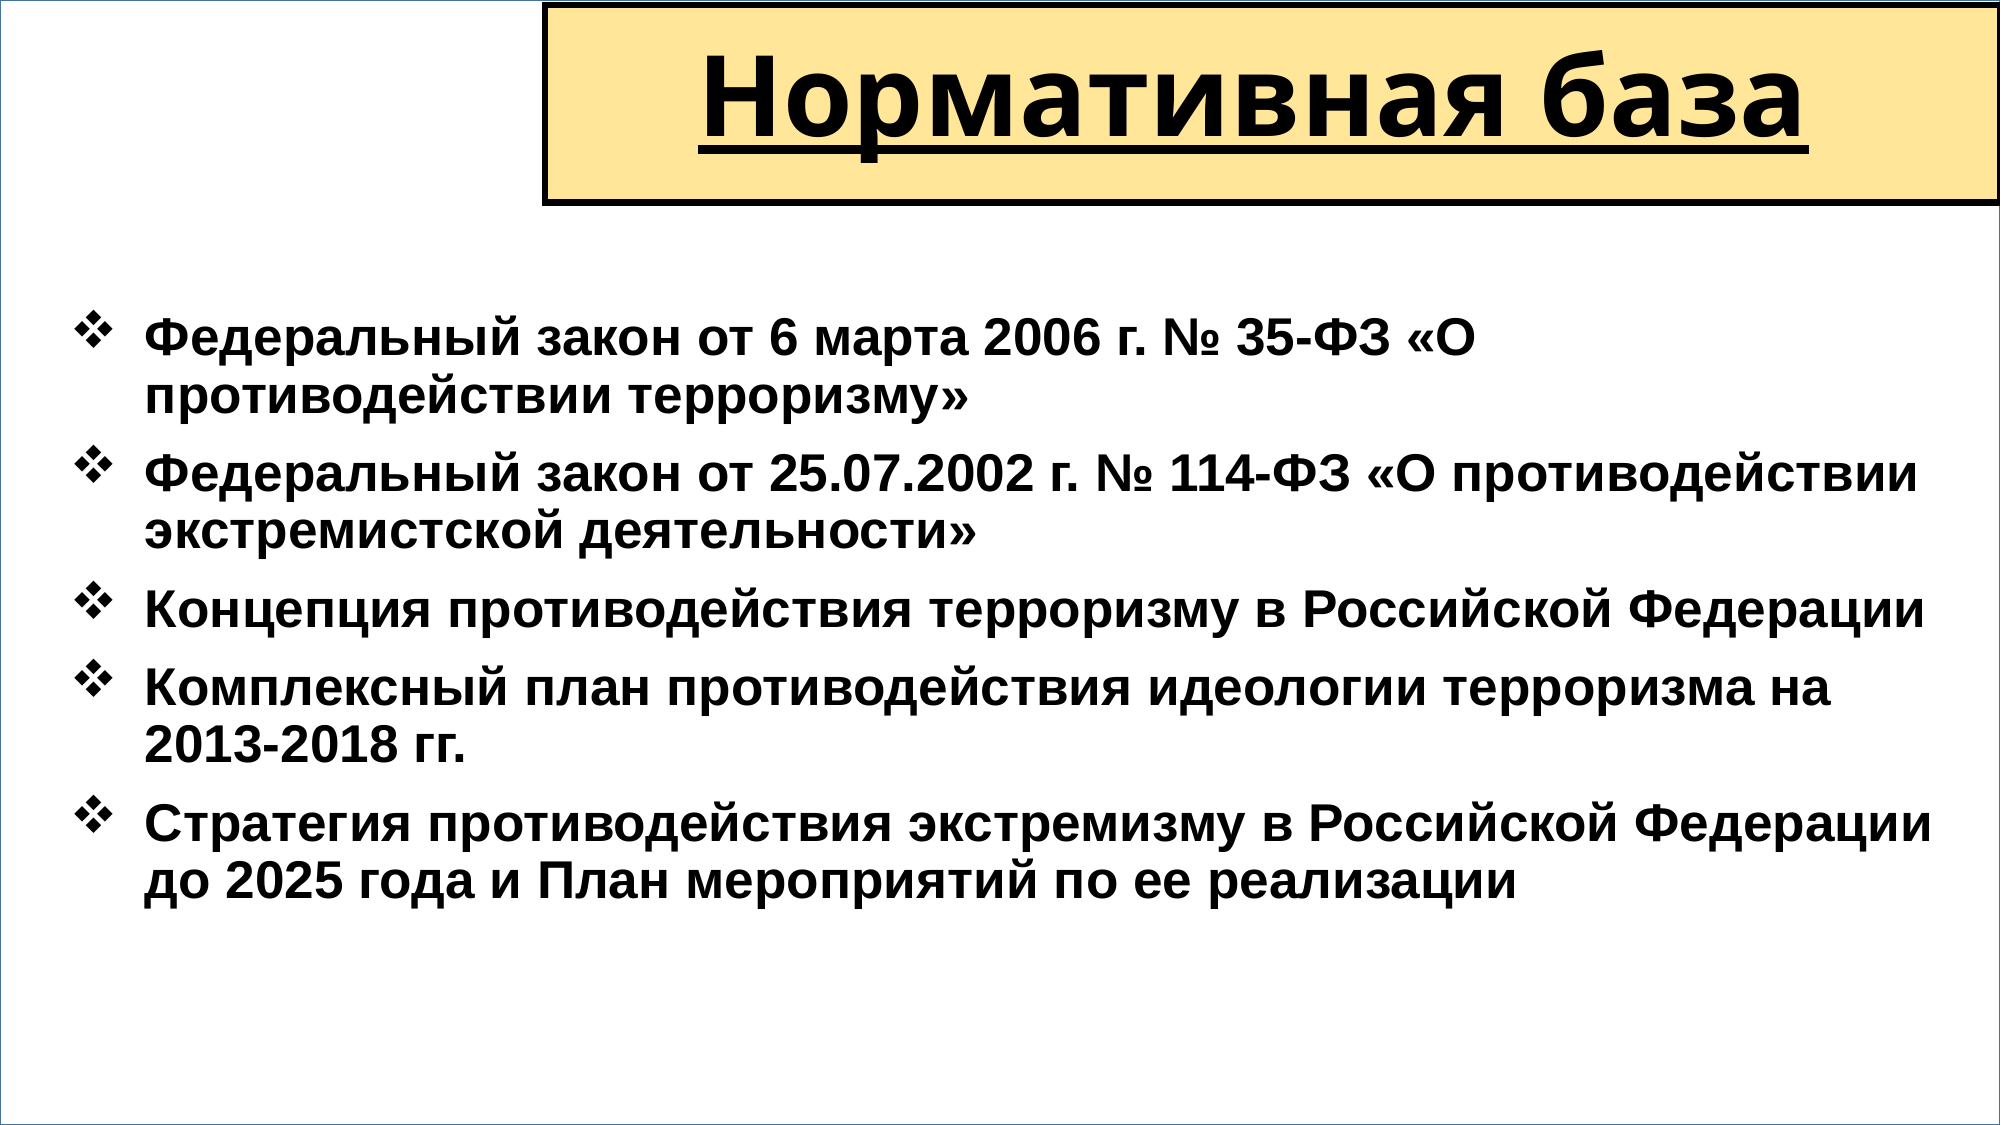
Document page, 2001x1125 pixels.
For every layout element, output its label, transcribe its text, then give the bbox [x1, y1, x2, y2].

text_box [0, 0, 2000, 1125]
title Нормативная база [682, 38, 1943, 169]
list Федеральный закон от 6 марта 2006 г. № 35-ФЗ «О противодействии терроризму» Федеральный закон от 25.07.2002 г. № 114-ФЗ «О противодействии экстремистской деятельности» Концепция противодействия терроризму в Российской Федерации Комплексный план противодействия идеологии терроризма на 2013-2018 гг. Стратегия противодействия экстремизму в Российской Федерации до 2025 года и План мероприятий по ее реализации [54, 302, 1975, 985]
text_box [544, 4, 2000, 203]
